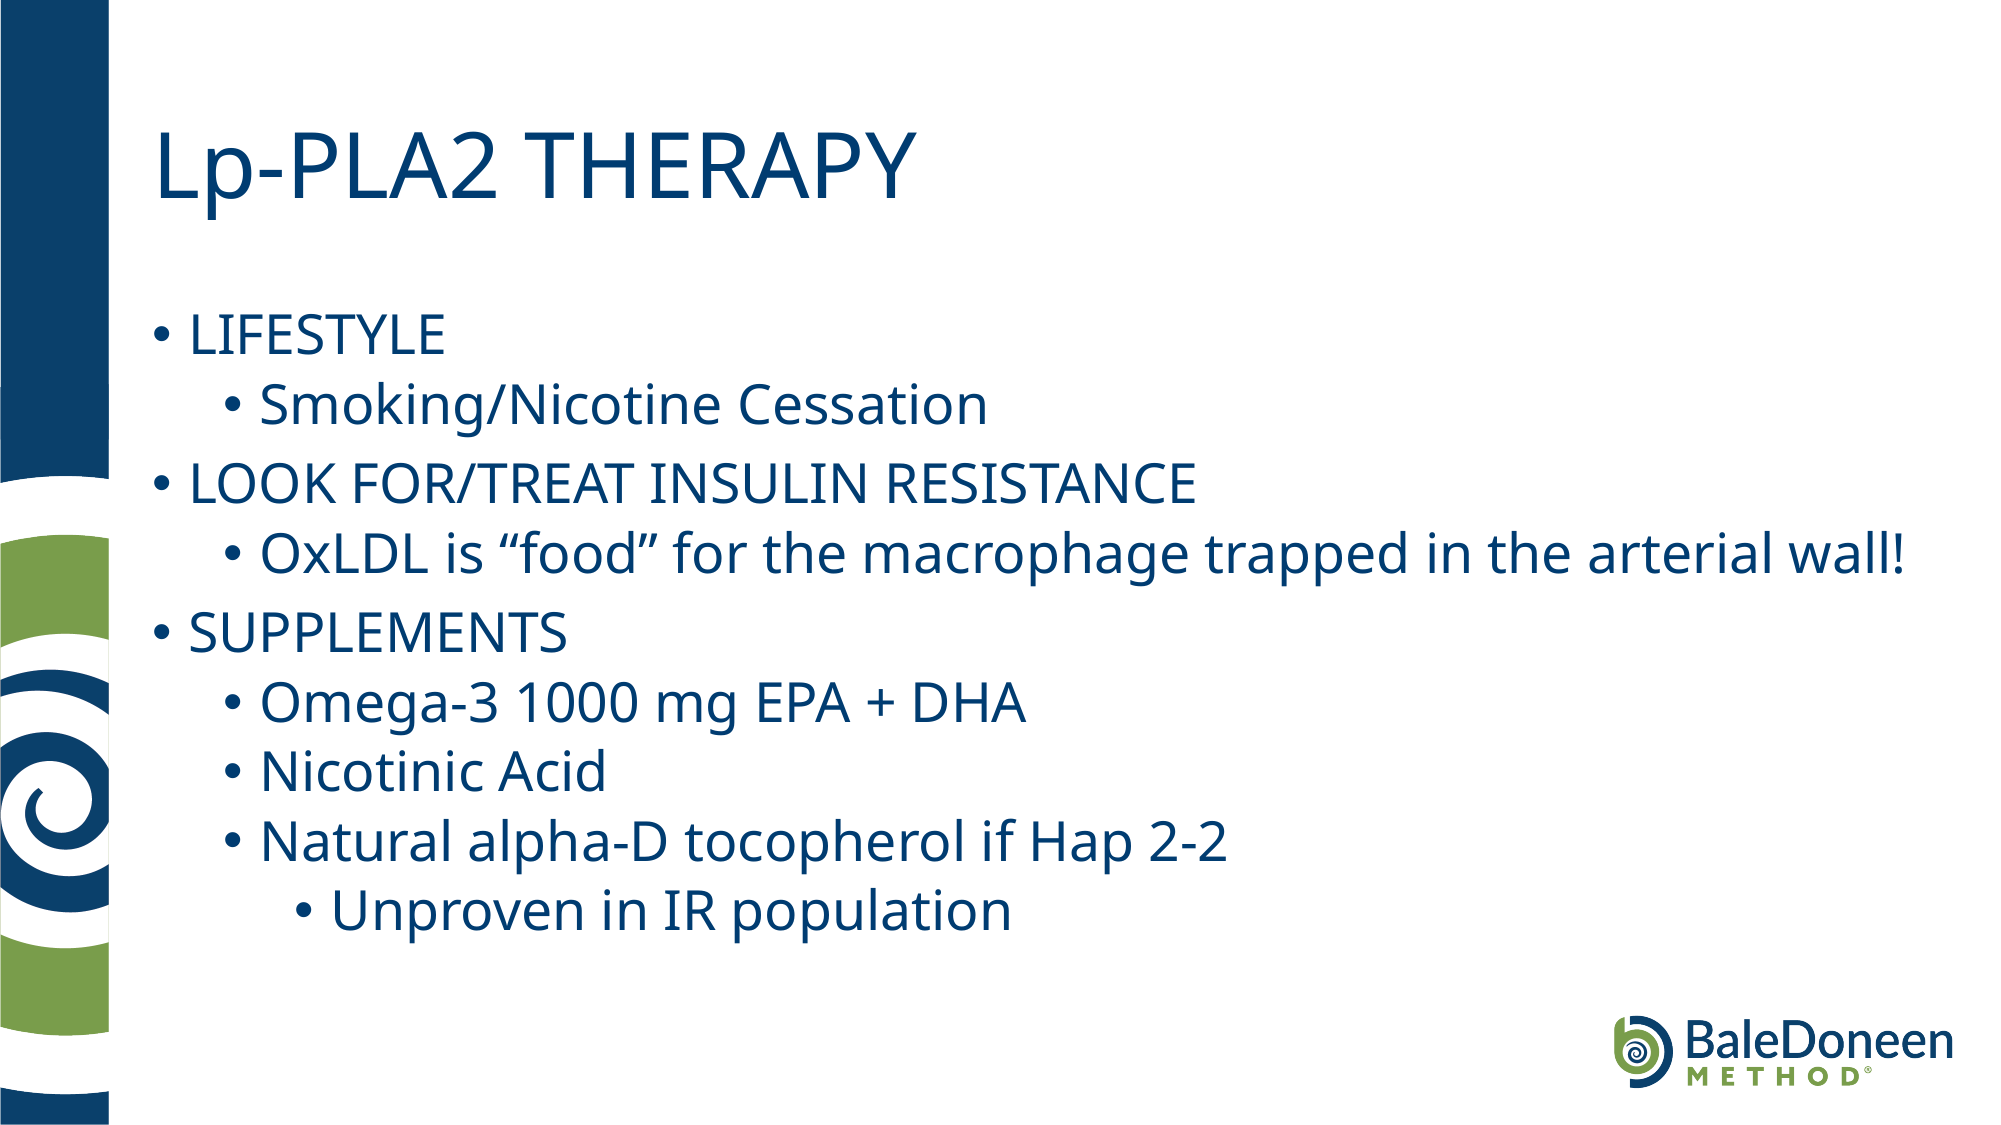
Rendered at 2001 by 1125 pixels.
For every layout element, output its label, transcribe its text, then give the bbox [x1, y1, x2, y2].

picture [0, 0, 2001, 1125]
list LIFESTYLE Smoking/Nicotine Cessation LOOK FOR/TREAT INSULIN RESISTANCE OxLDL is “food” for the macrophage trapped in the arterial wall! SUPPLEMENTS Omega-3 1000 mg EPA + DHA Nicotinic Acid Natural alpha-D tocopherol if Hap 2-2 Unproven in IR population [137, 299, 1937, 1014]
title Lp-PLA2 THERAPY [137, 59, 1863, 278]
